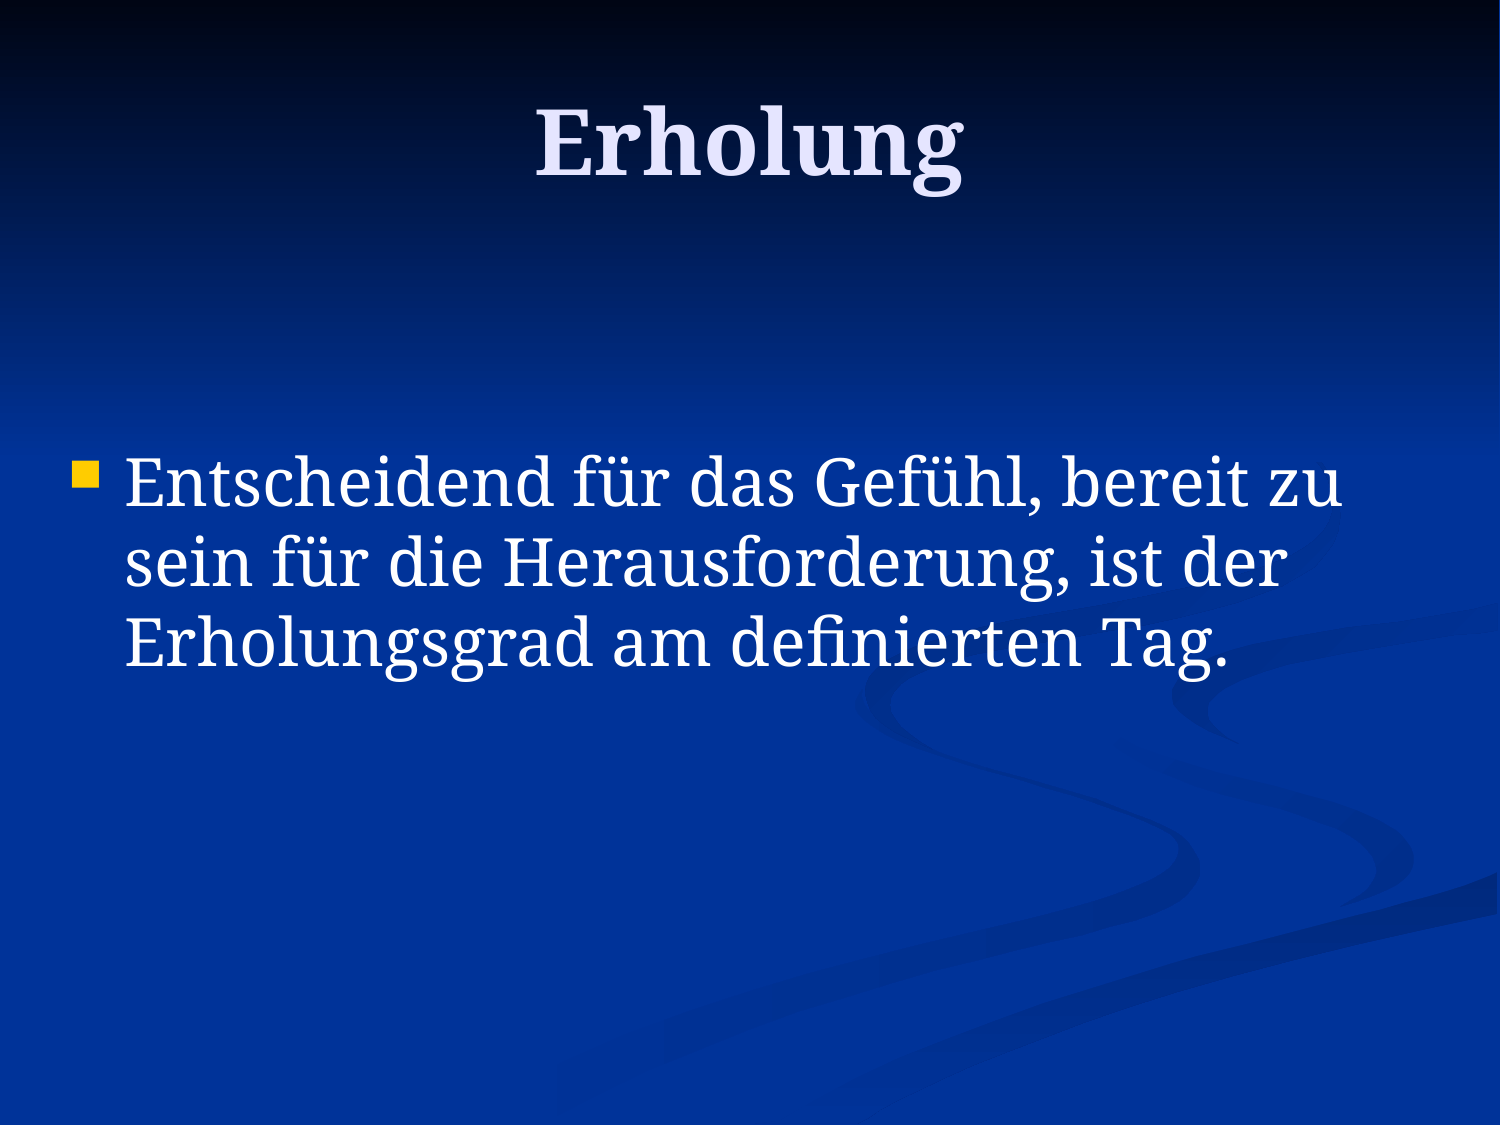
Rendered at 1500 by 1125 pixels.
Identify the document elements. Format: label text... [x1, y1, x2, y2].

list Entscheidend für das Gefühl, bereit zu sein für die Herausforderung, ist der Erholungsgrad am definierten Tag. [52, 432, 1404, 780]
title Erholung [74, 44, 1426, 233]
